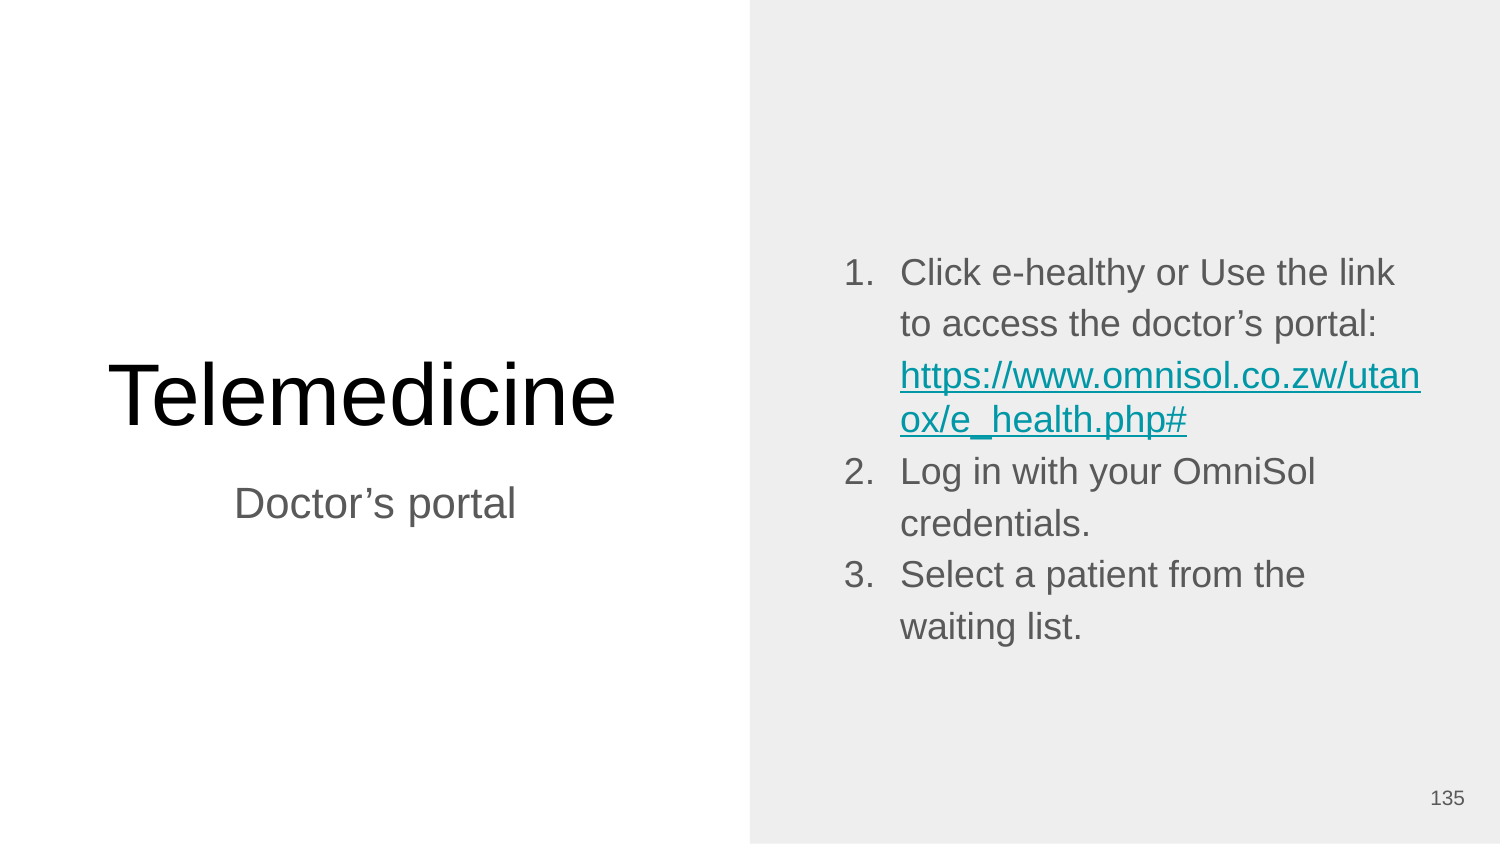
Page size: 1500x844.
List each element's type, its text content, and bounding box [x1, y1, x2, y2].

slide_number ‹#› [1389, 764, 1480, 830]
title Telemedicine [43, 214, 708, 458]
list Click e-healthy or Use the link to access the doctor’s portal: https://www.omnisol.co.zw/utanox/e_health.php# Log in with your OmniSol credentials. Select a patient from the waiting list. [810, 118, 1440, 725]
subtitle Doctor’s portal [43, 459, 708, 663]
